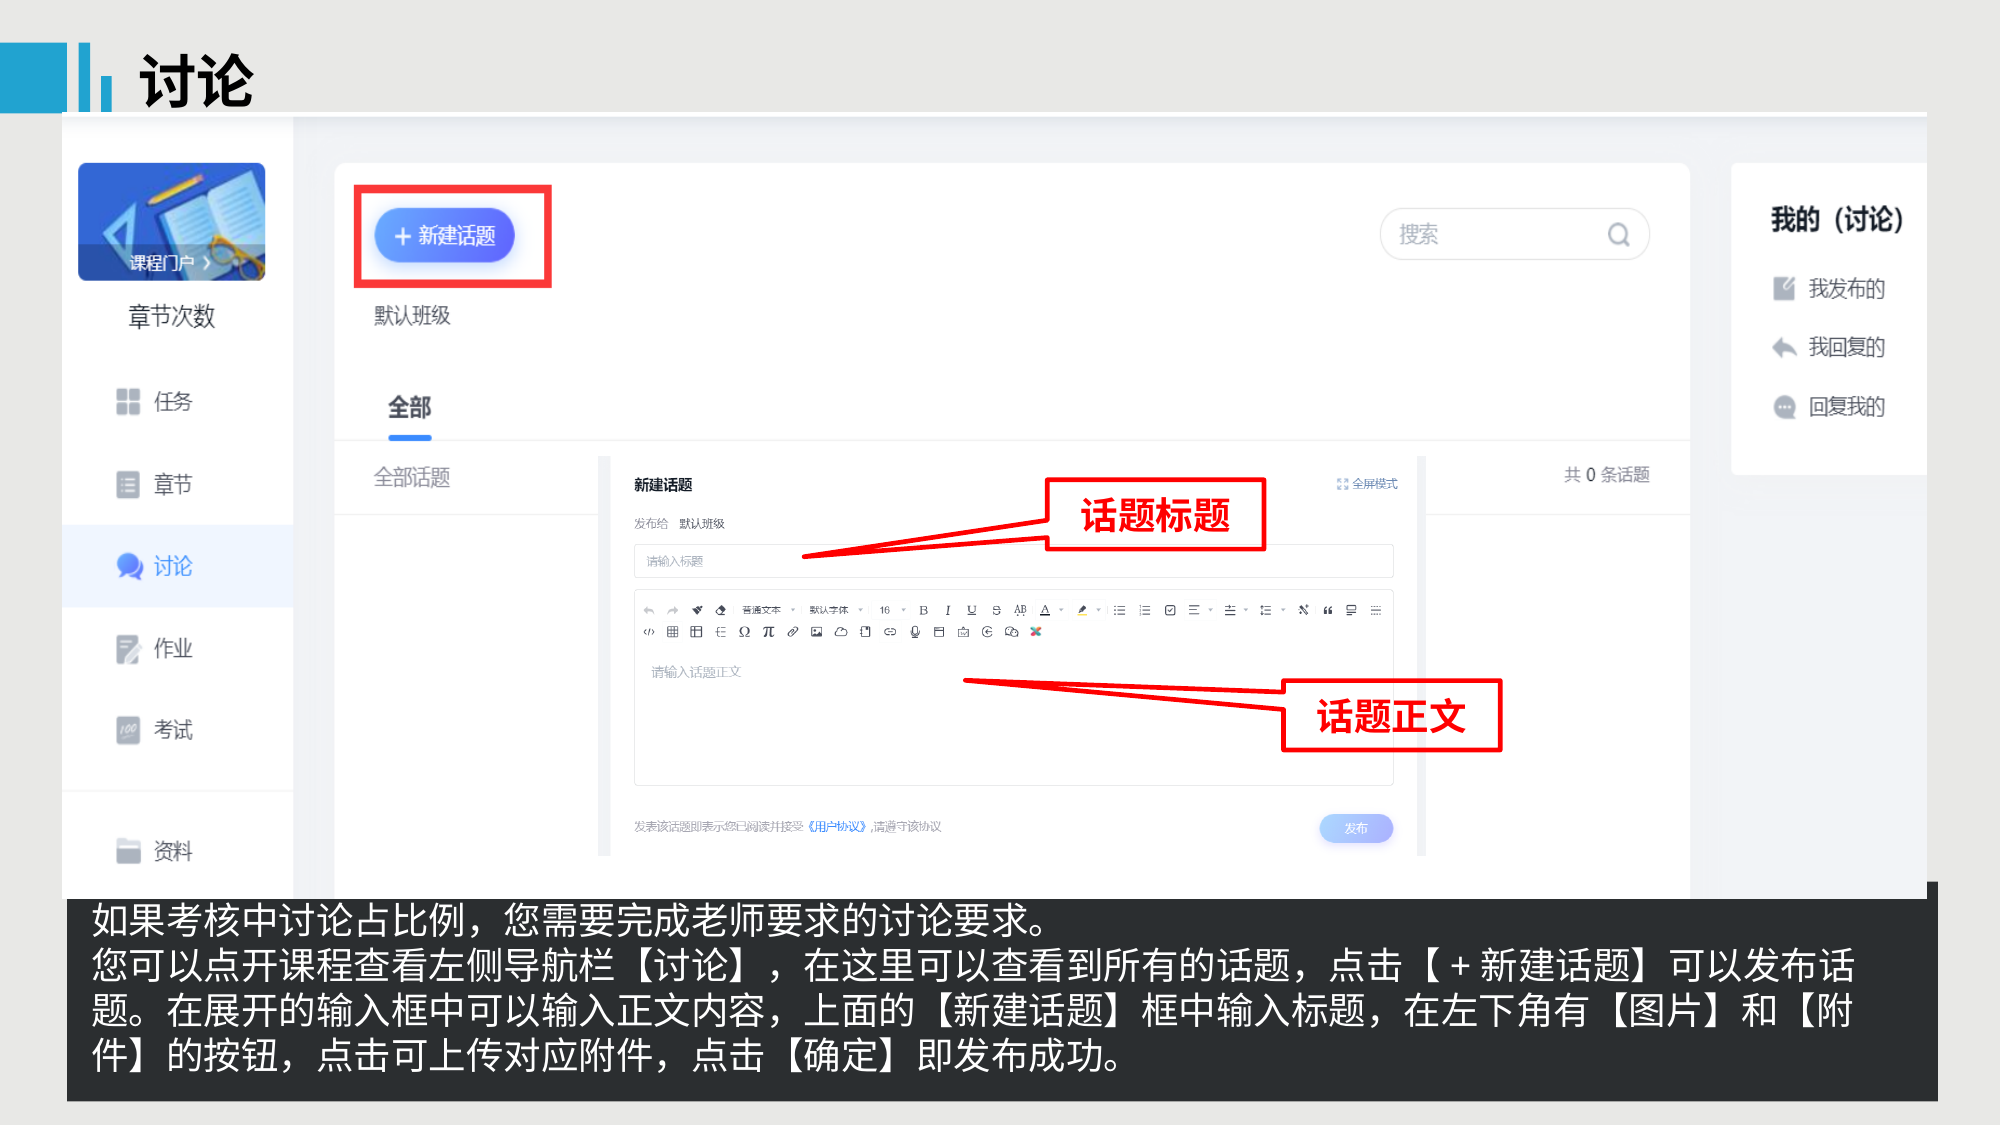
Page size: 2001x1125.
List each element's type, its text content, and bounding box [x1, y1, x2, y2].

text_box [65, 880, 1940, 1103]
text_box 讨论 [123, 38, 708, 112]
text_box [77, 41, 92, 112]
text_box [0, 41, 69, 116]
text_box [99, 74, 114, 112]
text_box 如果考核中讨论占比例，您需要完成老师要求的讨论要求。 您可以点开课程查看左侧导航栏【讨论】，在这里可以查看到所有的话题，点击【+新建话题】可以发布话题。在展开的输入框中可以输入正文内容，上面的【新建话题】框中输入标题，在左下角有【图片】和【附件】的按钮，点击可上传对应附件，点击【确定】即发布成功。 [76, 910, 1912, 1085]
picture [61, 112, 1927, 900]
